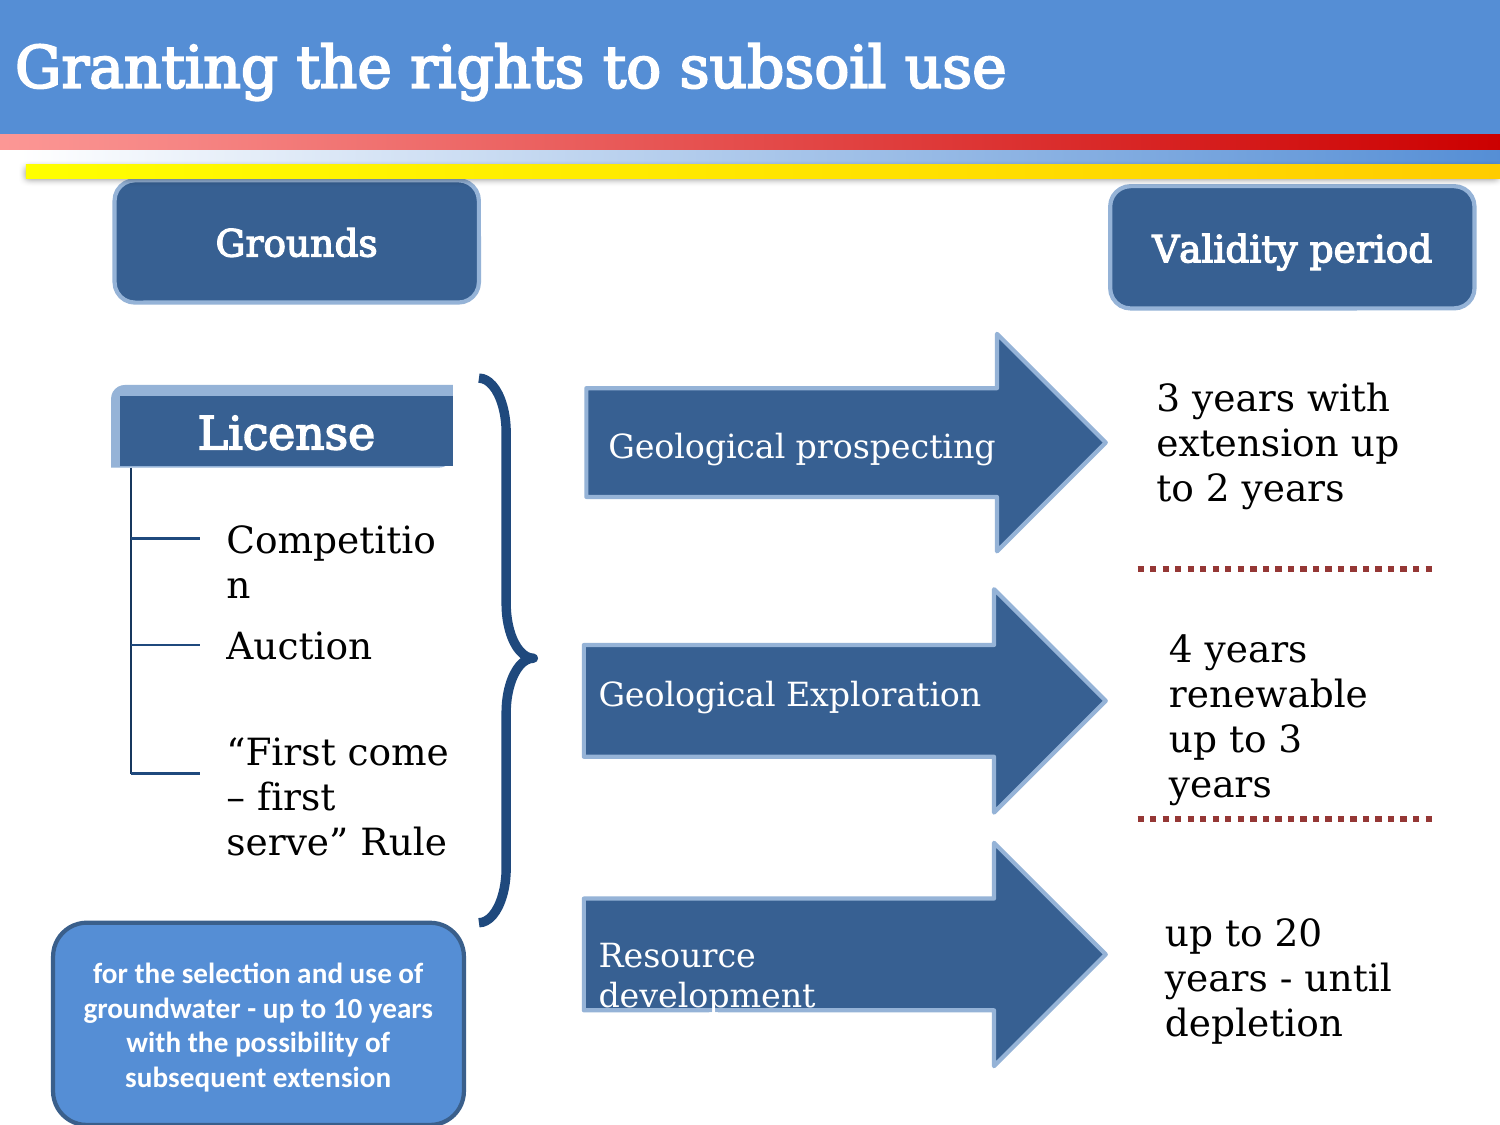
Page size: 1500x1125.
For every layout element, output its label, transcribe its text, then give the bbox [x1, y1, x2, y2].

text_box Validity period [1108, 187, 1477, 311]
text_box 3 years with extension up to 2 years [1141, 366, 1443, 517]
text_box Resource development [583, 926, 963, 1022]
text_box [1096, 432, 1106, 453]
text_box 4 years renewable up to 3 years [1154, 617, 1426, 813]
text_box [110, 377, 534, 1125]
text_box up to 20 years - until depletion [1150, 901, 1430, 1052]
text_box Geological prospecting [593, 417, 1096, 473]
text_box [0, 134, 1500, 180]
text_box [583, 589, 1070, 665]
text_box Grounds [112, 187, 482, 305]
text_box [583, 720, 1087, 813]
text_box [586, 333, 1081, 552]
text_box Granting the rights to subsoil use [0, 0, 1500, 132]
text_box [583, 842, 1106, 1067]
text_box for the selection and use of groundwater - up to 10 years with the possibility of subsequent extension [50, 920, 105, 1125]
text_box Geological Exploration [583, 665, 1106, 720]
